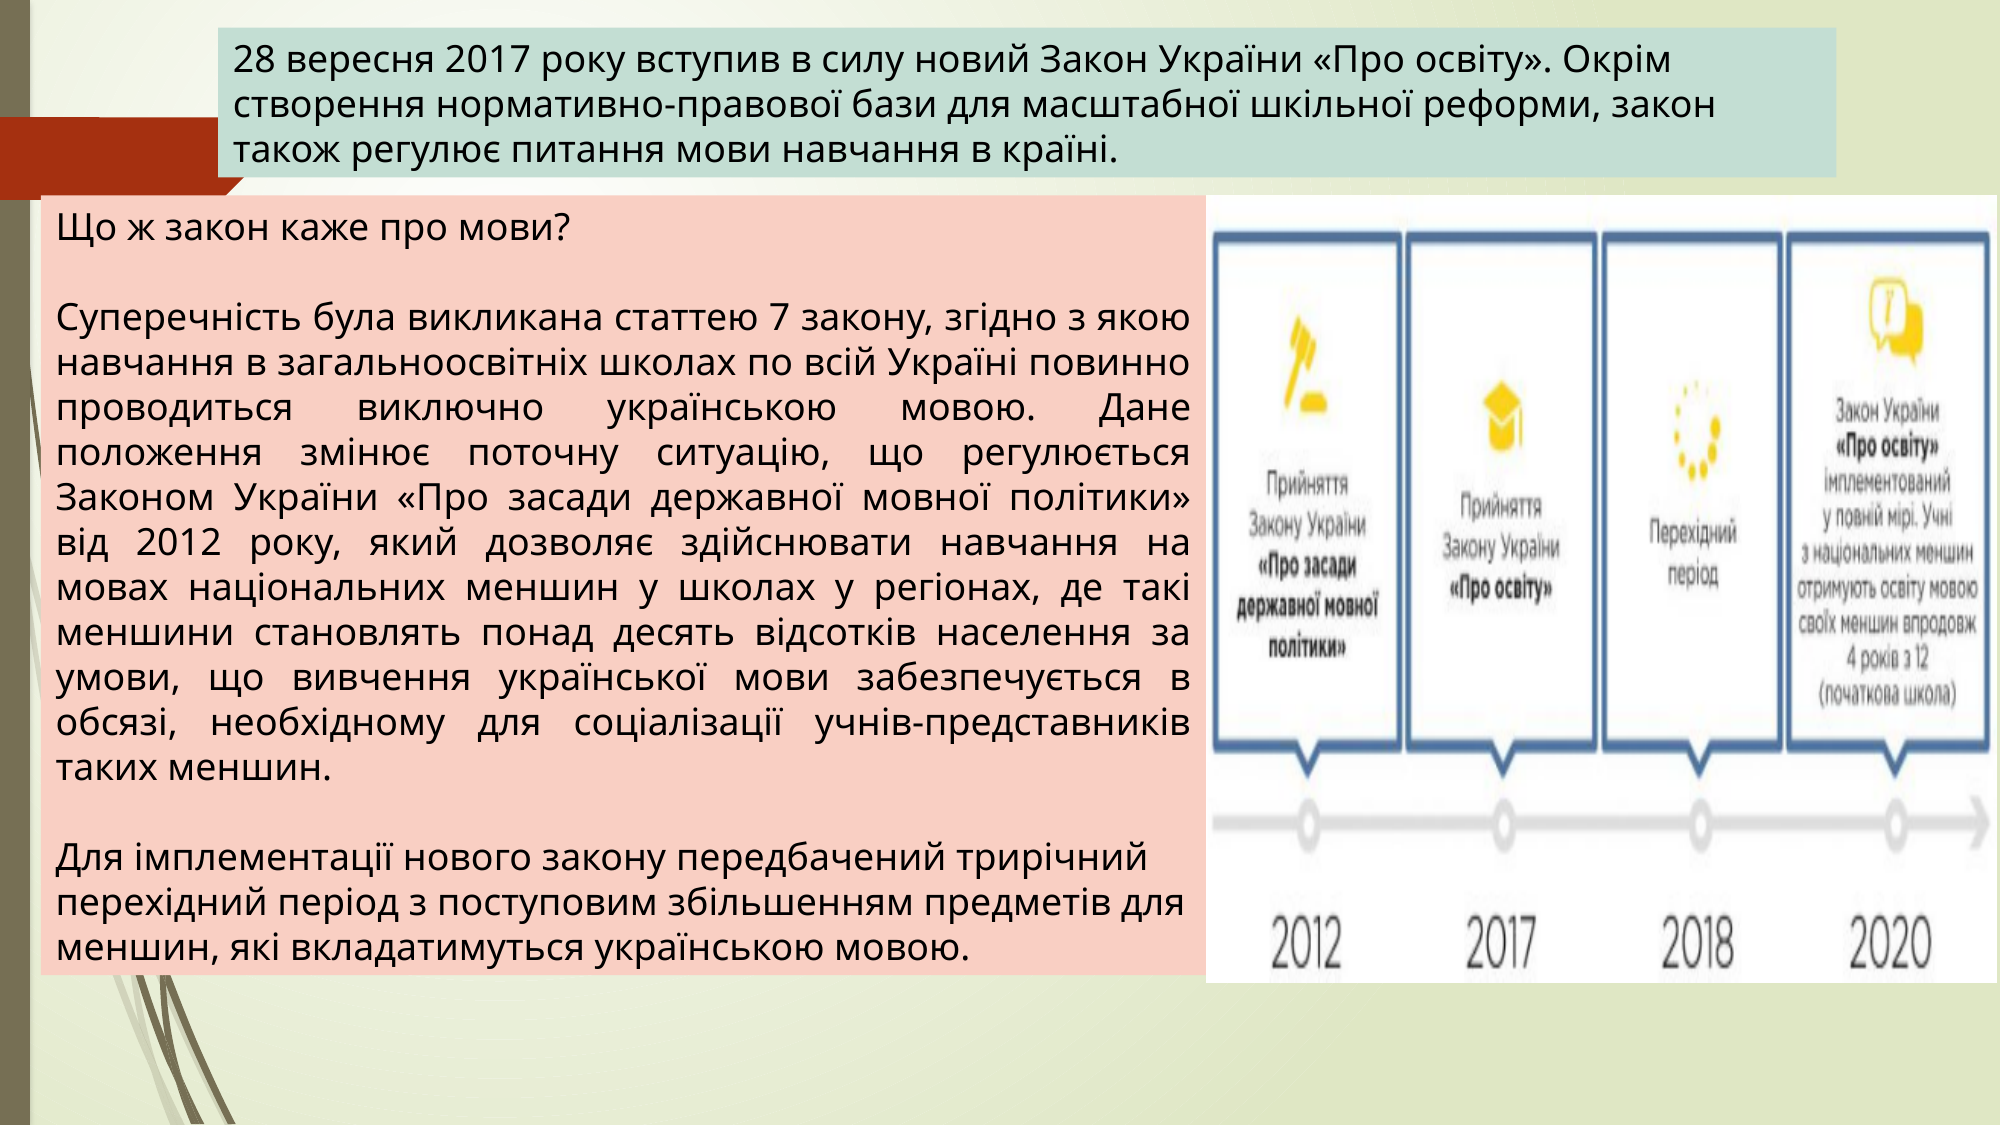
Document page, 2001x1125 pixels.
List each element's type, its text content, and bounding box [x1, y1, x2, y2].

picture [1206, 195, 1997, 984]
text_box Що ж закон каже про мови? Суперечність була викликана статтею 7 закону, згідно з якою навчання в загальноосвітніх школах по всій Україні повинно проводиться виключно українською мовою. Дане положення змінює поточну ситуацію, що регулюється Законом України «Про засади державної мовної політики» від 2012 року, який дозволяє здійснювати навчання на мовах національних меншин у школах у регіонах, де такі меншини становлять понад десять відсотків населення за умови, що вивчення української мови забезпечується в обсязі, необхідному для соціалізації учнів-представників таких меншин. Для імплементації нового закону передбачений трирічний перехідний період з поступовим збільшенням предметів для меншин, які вкладатимуться українською мовою. [40, 195, 1206, 976]
text_box 28 вересня 2017 року вступив в силу новий Закон України «Про освіту». Окрім створення нормативно-правової бази для масштабної шкільної реформи, закон також регулює питання мови навчання в країні. [218, 27, 1837, 178]
